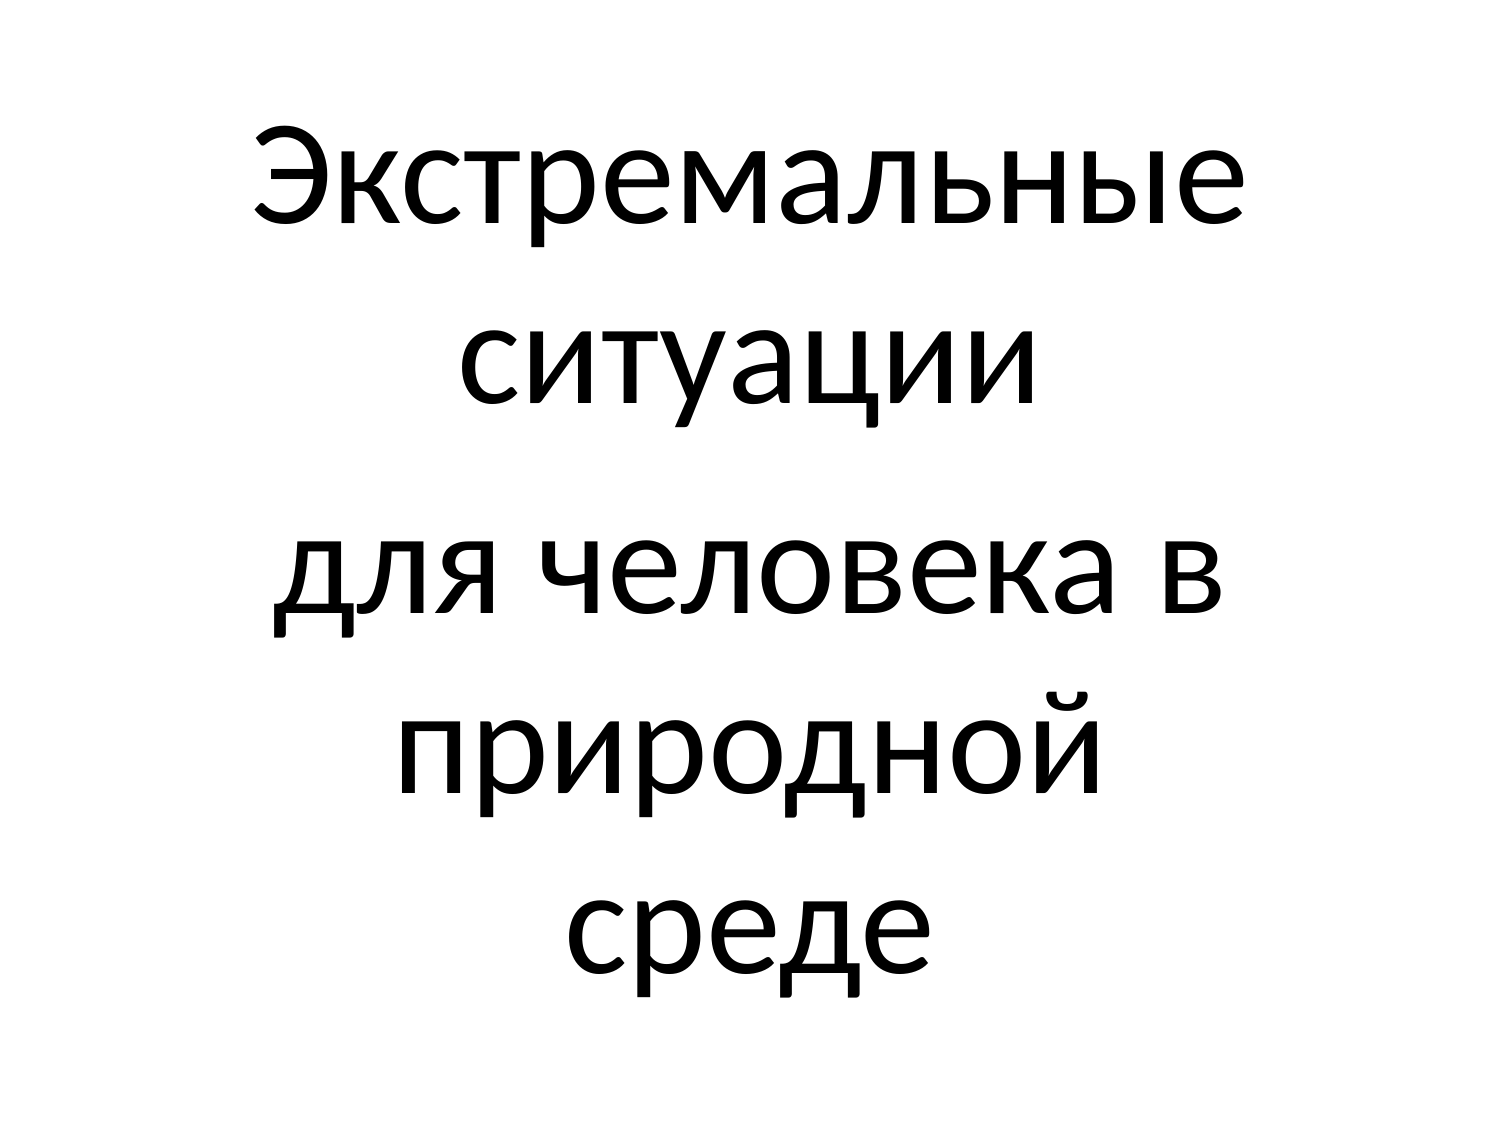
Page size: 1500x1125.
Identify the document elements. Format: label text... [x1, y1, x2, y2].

subtitle Экстремальные ситуации для человека в природной среде [225, 66, 1275, 1035]
